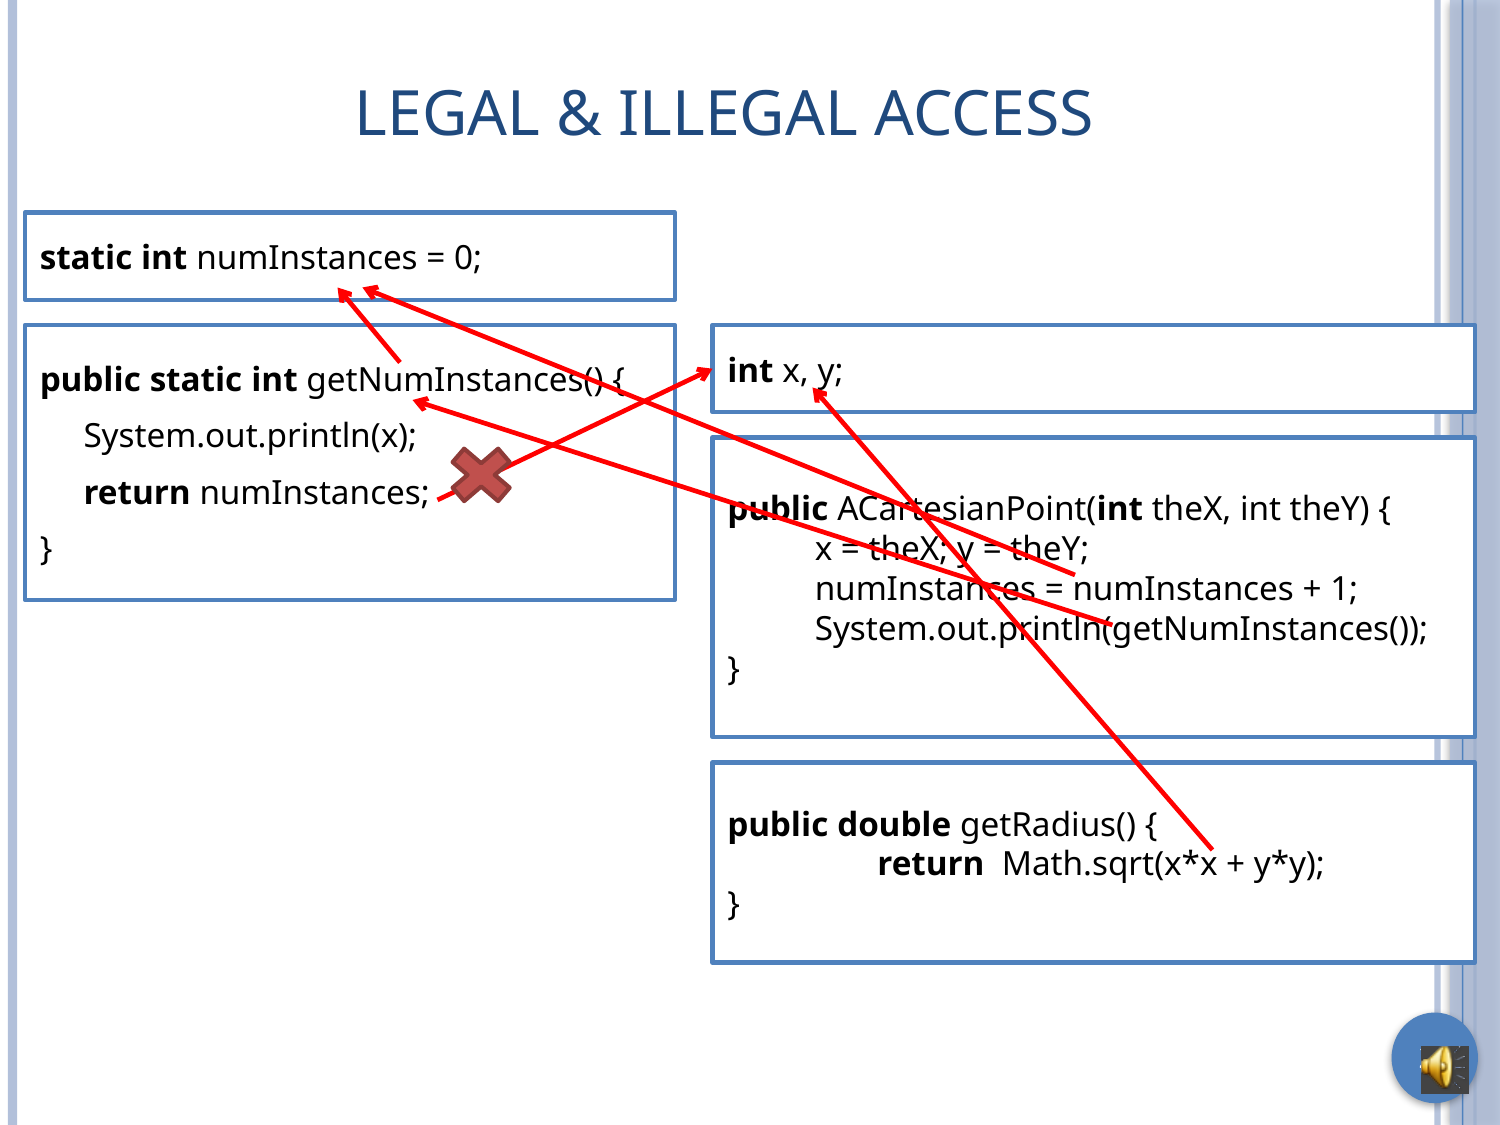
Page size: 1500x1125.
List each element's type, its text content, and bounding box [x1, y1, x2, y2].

title Legal & Illegal Access [75, 45, 1375, 175]
text_box static int numInstances = 0; [23, 210, 677, 302]
text_box public ACartesianPoint(int theX, int theY) { x = theX; y = theY; numInstances = numInstances + 1; System.out.println(getNumInstances()); } [1251, 435, 1477, 739]
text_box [330, 293, 356, 357]
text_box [780, 418, 1245, 820]
text_box public double getRadius() { return Math.sqrt(x*x + y*y); } [710, 760, 1477, 965]
text_box public static int getNumInstances() { System.out.println(x); return numInstances; } [23, 323, 406, 602]
picture [1419, 1044, 1471, 1096]
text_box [411, 399, 1113, 626]
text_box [436, 368, 713, 501]
text_box int x, y; [1082, 323, 1477, 414]
text_box public ACartesianPoint(int theX, int theY) { x = theX; y = theY; numInstances = numInstances + 1; System.out.println(getNumInstances()); } [710, 635, 774, 739]
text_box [361, 286, 1076, 576]
